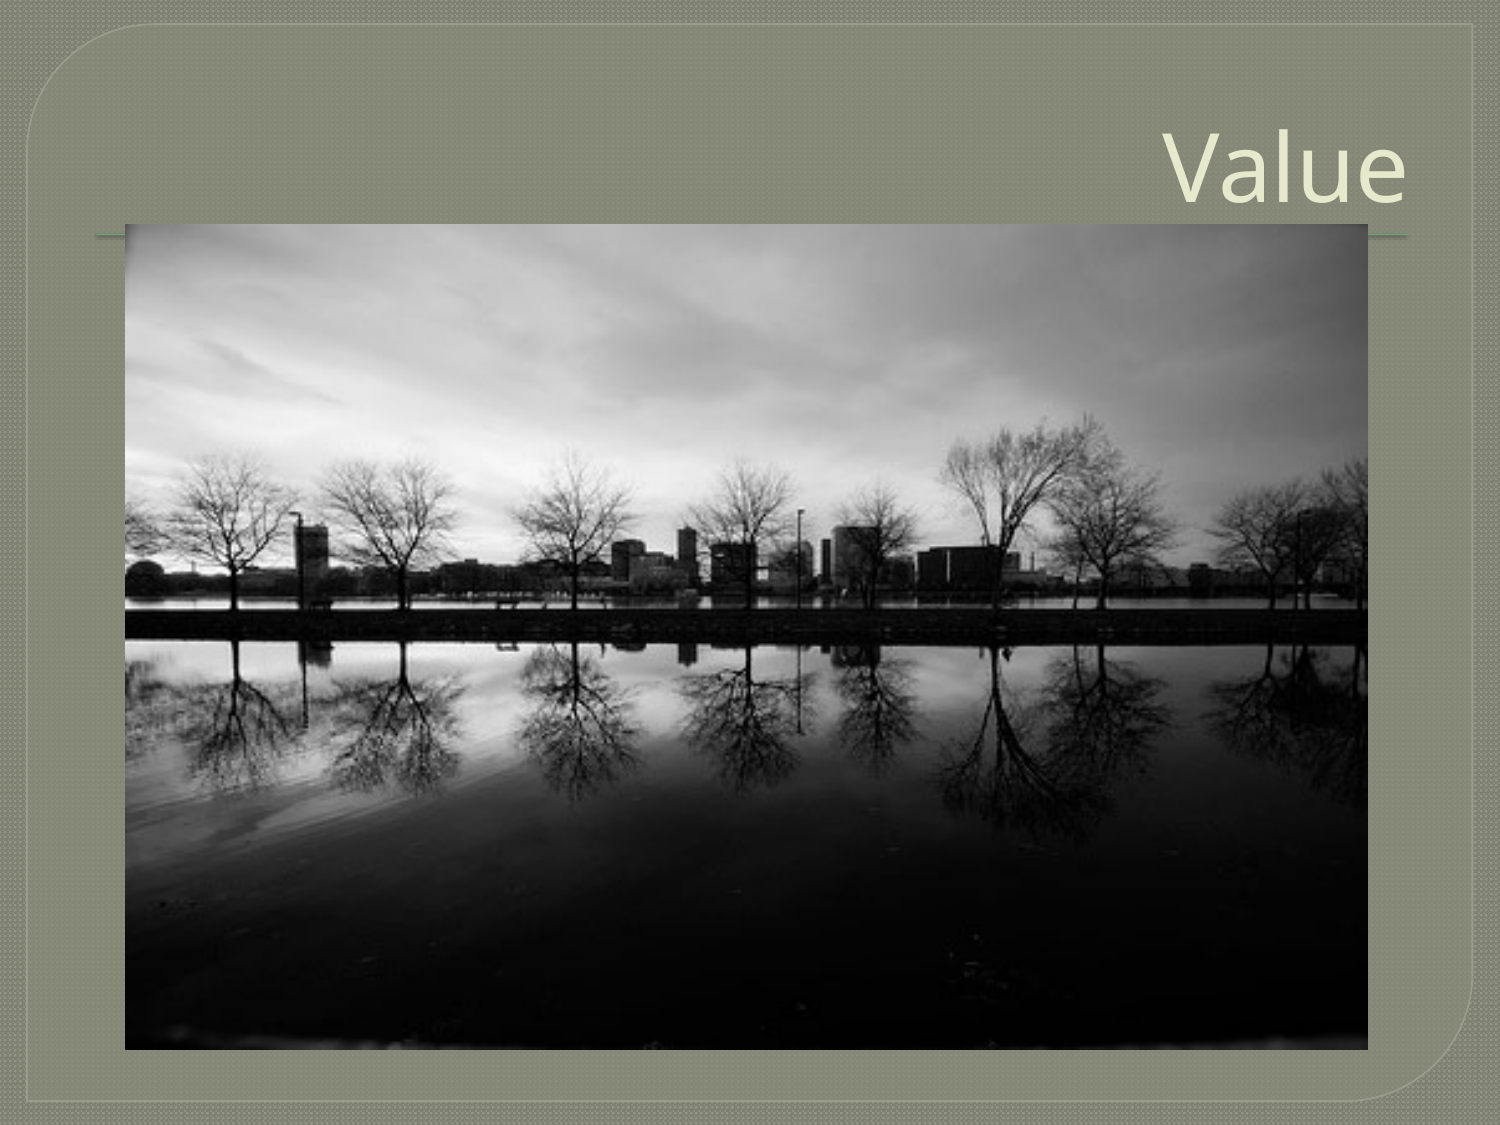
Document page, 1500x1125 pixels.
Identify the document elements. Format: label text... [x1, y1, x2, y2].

picture [124, 224, 1368, 1051]
title Value [75, 41, 1425, 230]
